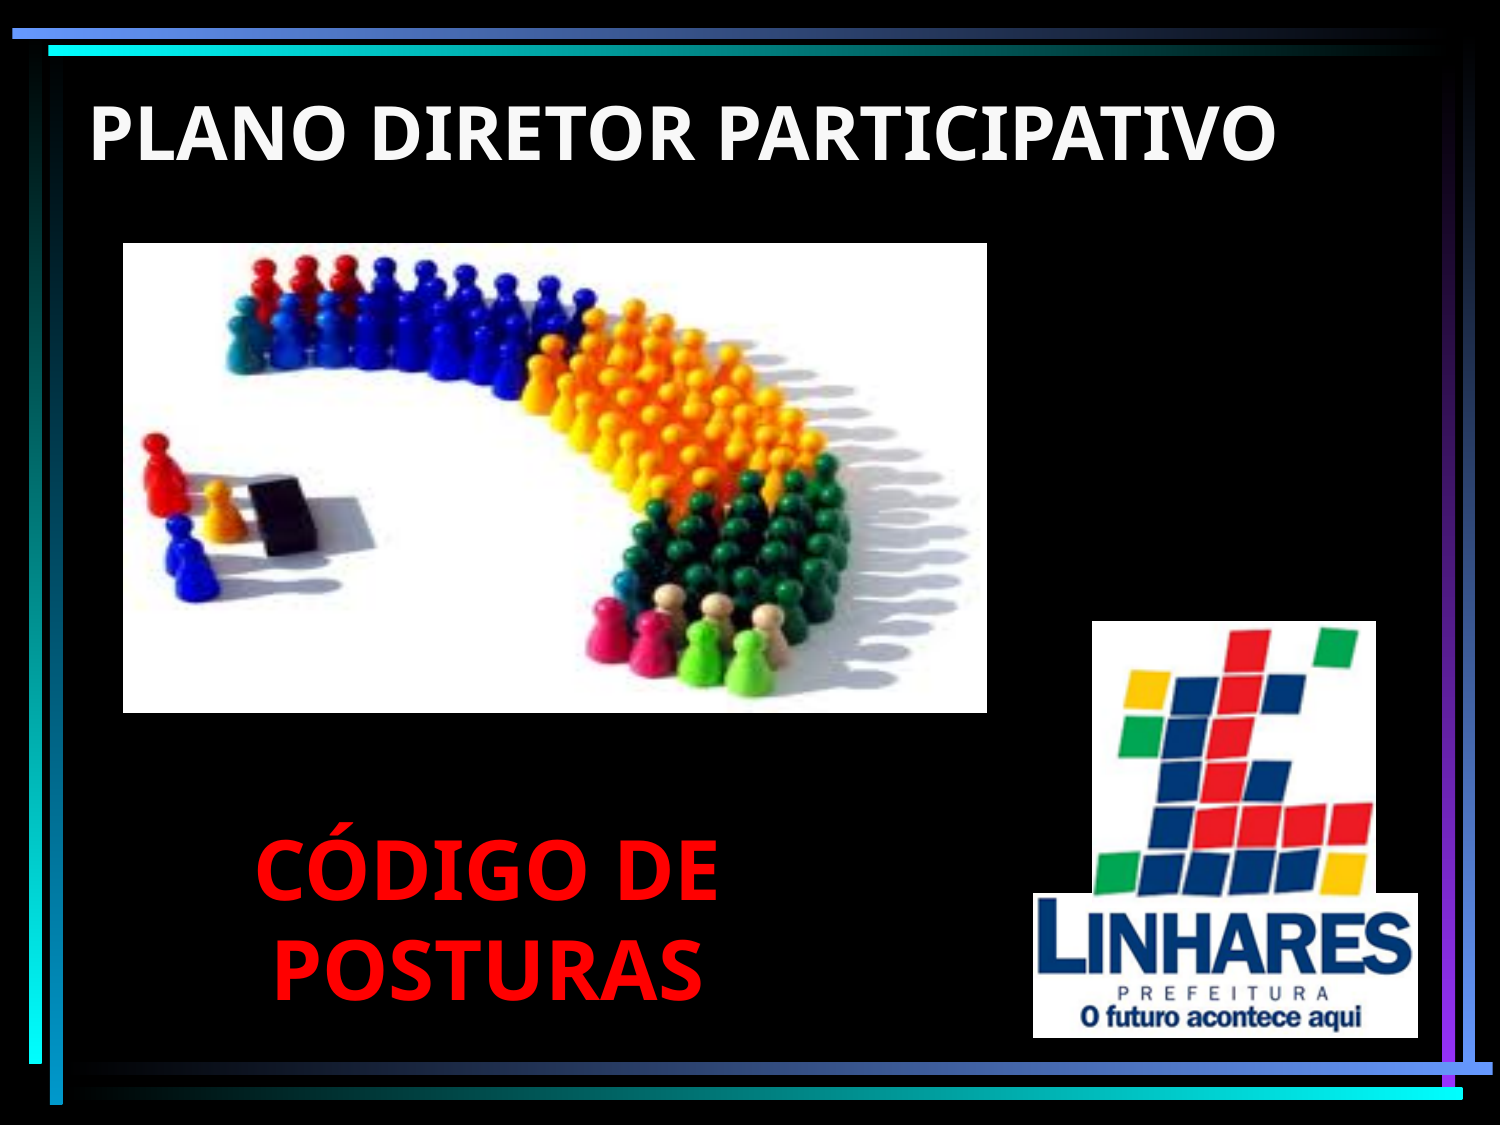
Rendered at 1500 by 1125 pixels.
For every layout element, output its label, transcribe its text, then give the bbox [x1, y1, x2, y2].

text_box PLANO DIRETOR PARTICIPATIVO [53, 78, 1424, 183]
picture [1033, 621, 1419, 1038]
picture [123, 243, 987, 713]
text_box CÓDIGO DE POSTURAS [112, 774, 863, 1025]
